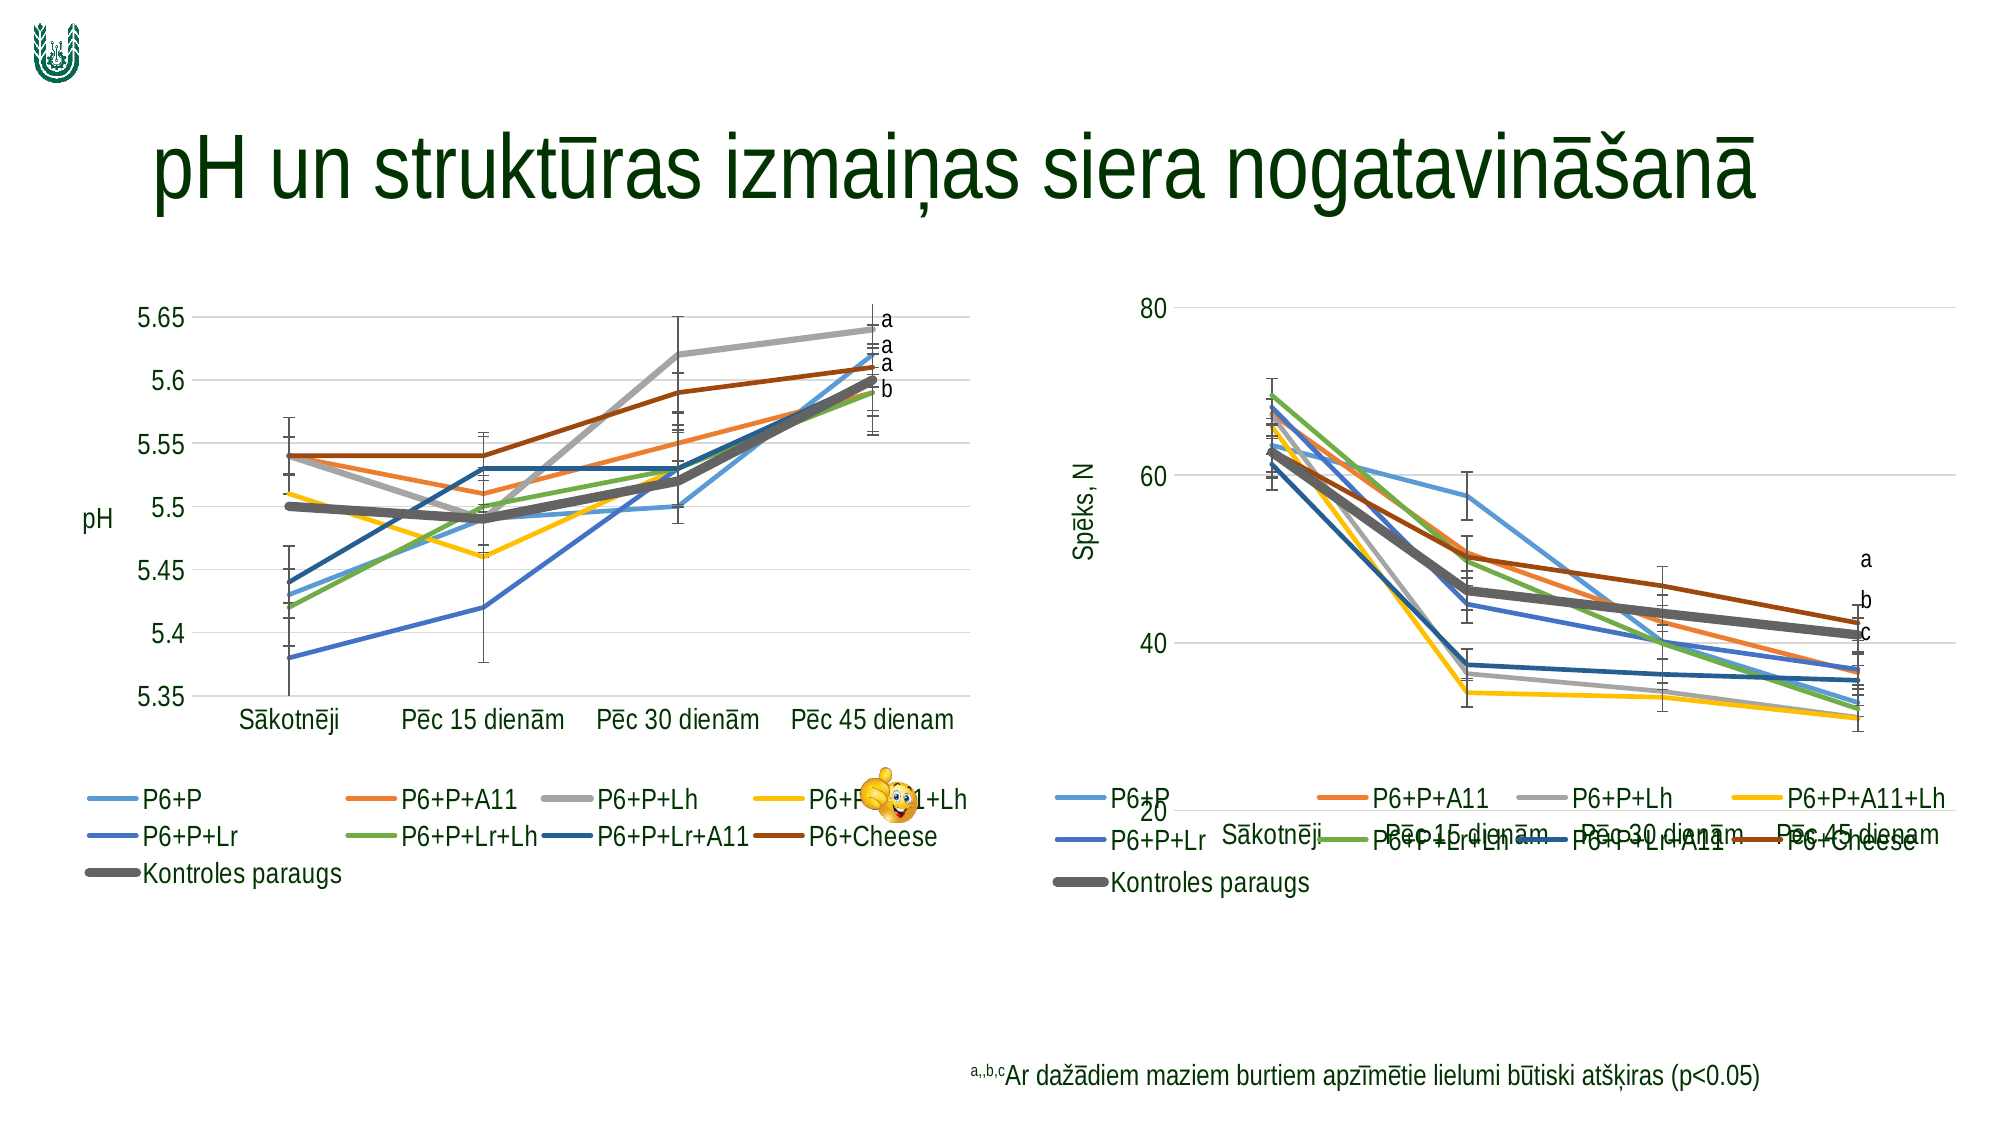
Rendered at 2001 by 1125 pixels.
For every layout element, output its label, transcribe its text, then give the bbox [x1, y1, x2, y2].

chart [49, 277, 974, 906]
chart [1042, 277, 1975, 921]
picture [859, 765, 918, 825]
picture [25, 21, 88, 84]
title pH un struktūras izmaiņas siera nogatavināšanā [137, 59, 1863, 278]
text_box a,,b,cAr dažādiem maziem burtiem apzīmētie lielumi būtiski atšķiras (p<0.05) [757, 1048, 1975, 1099]
